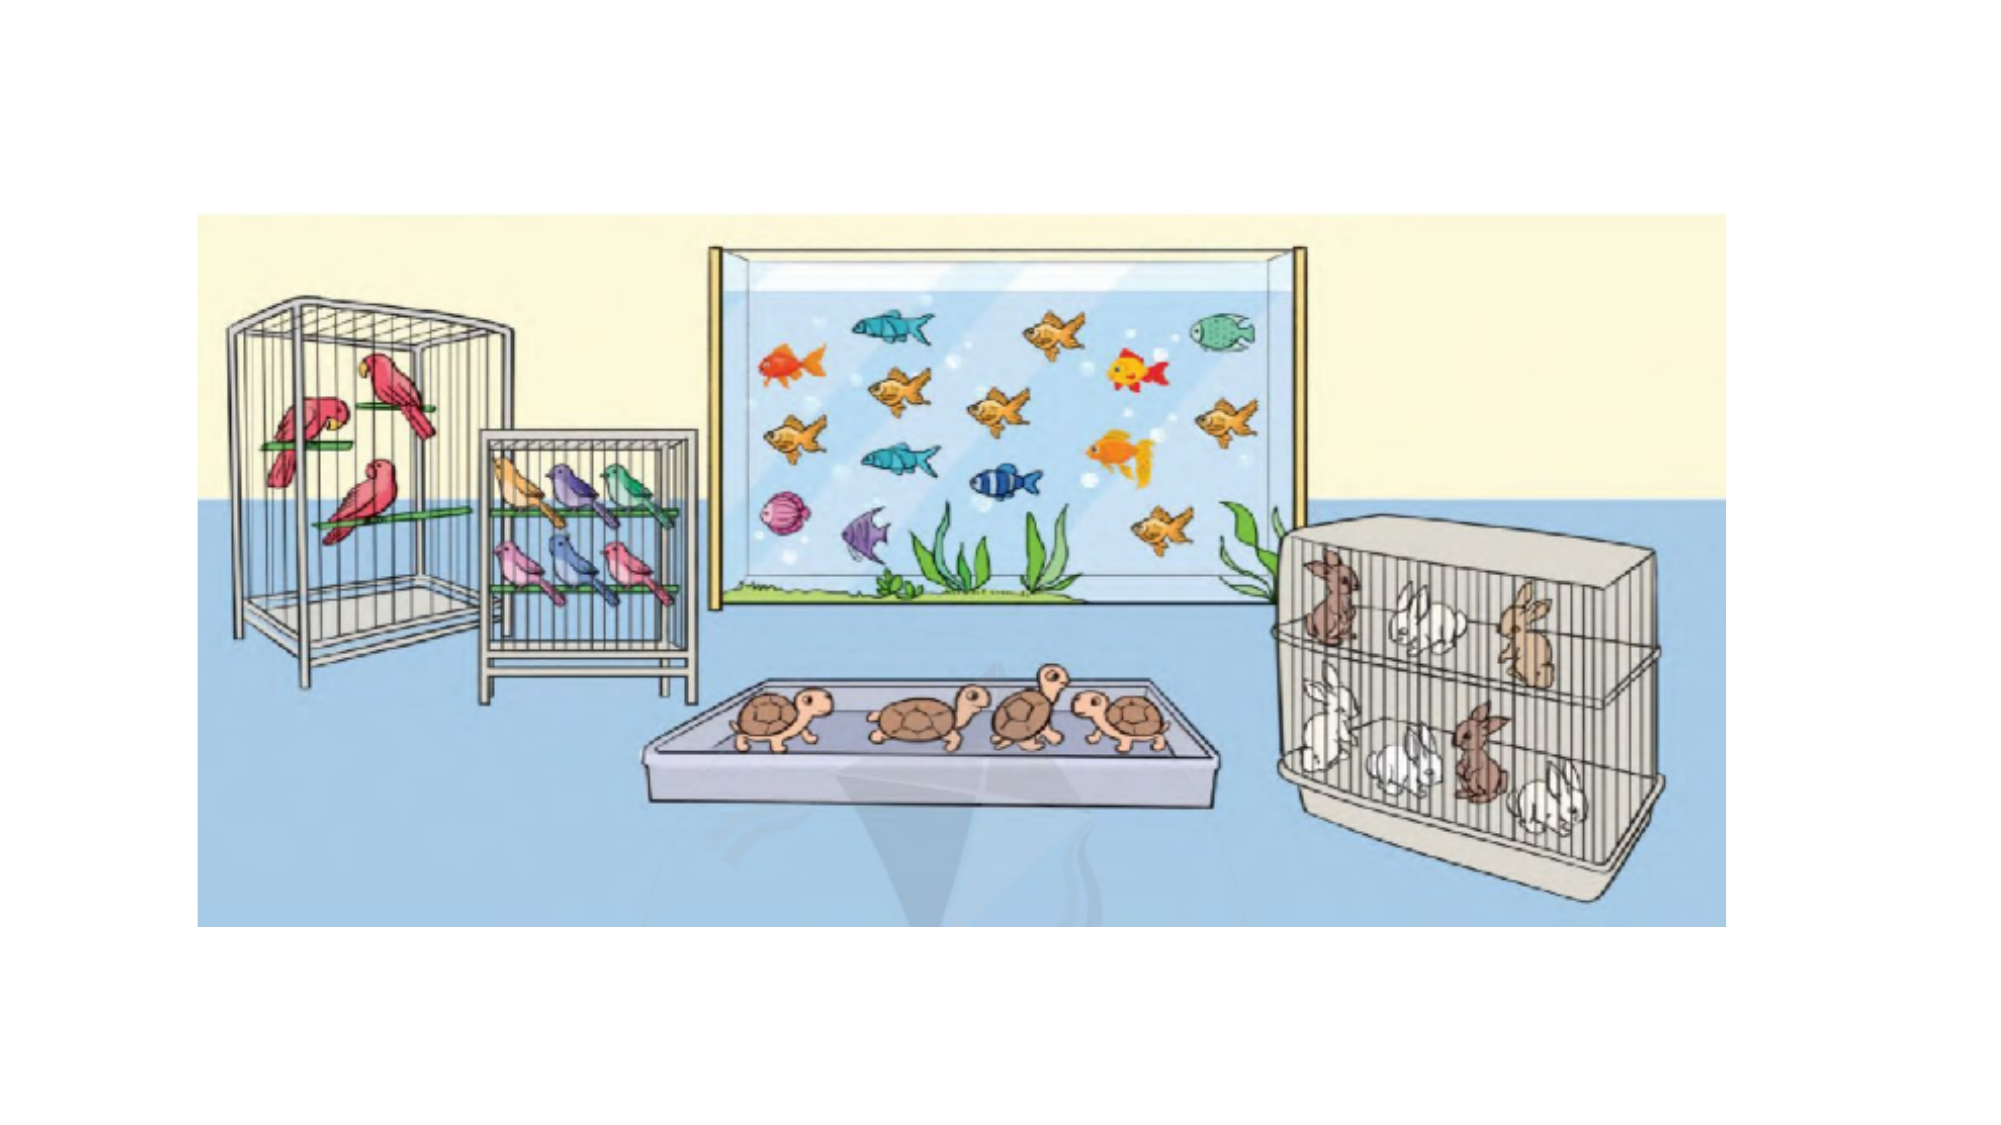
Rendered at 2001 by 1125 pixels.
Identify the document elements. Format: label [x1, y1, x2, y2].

picture [197, 211, 1727, 927]
